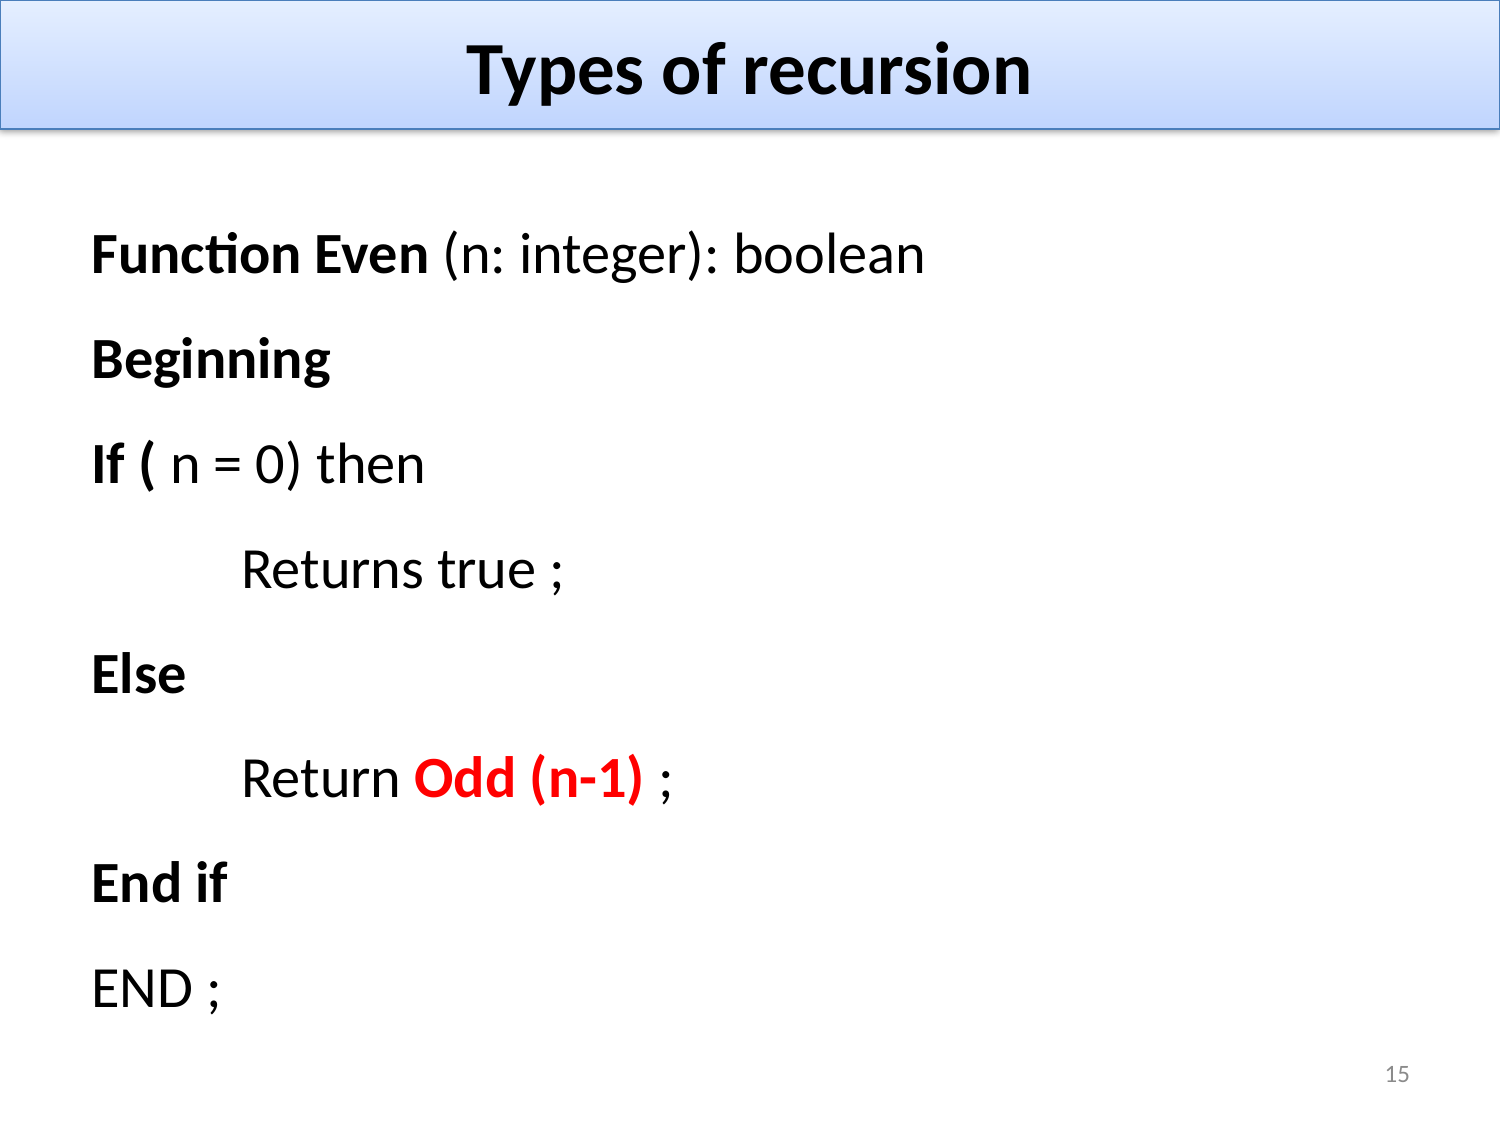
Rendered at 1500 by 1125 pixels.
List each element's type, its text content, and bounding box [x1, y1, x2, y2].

text_box Function Even (n: integer): boolean Beginning If ( n = 0) then Returns true ; Else Return Odd (n-1) ; End if END ; [76, 172, 1117, 1027]
title Types of recursion [0, 0, 1500, 130]
slide_number 15 [1074, 1042, 1425, 1103]
